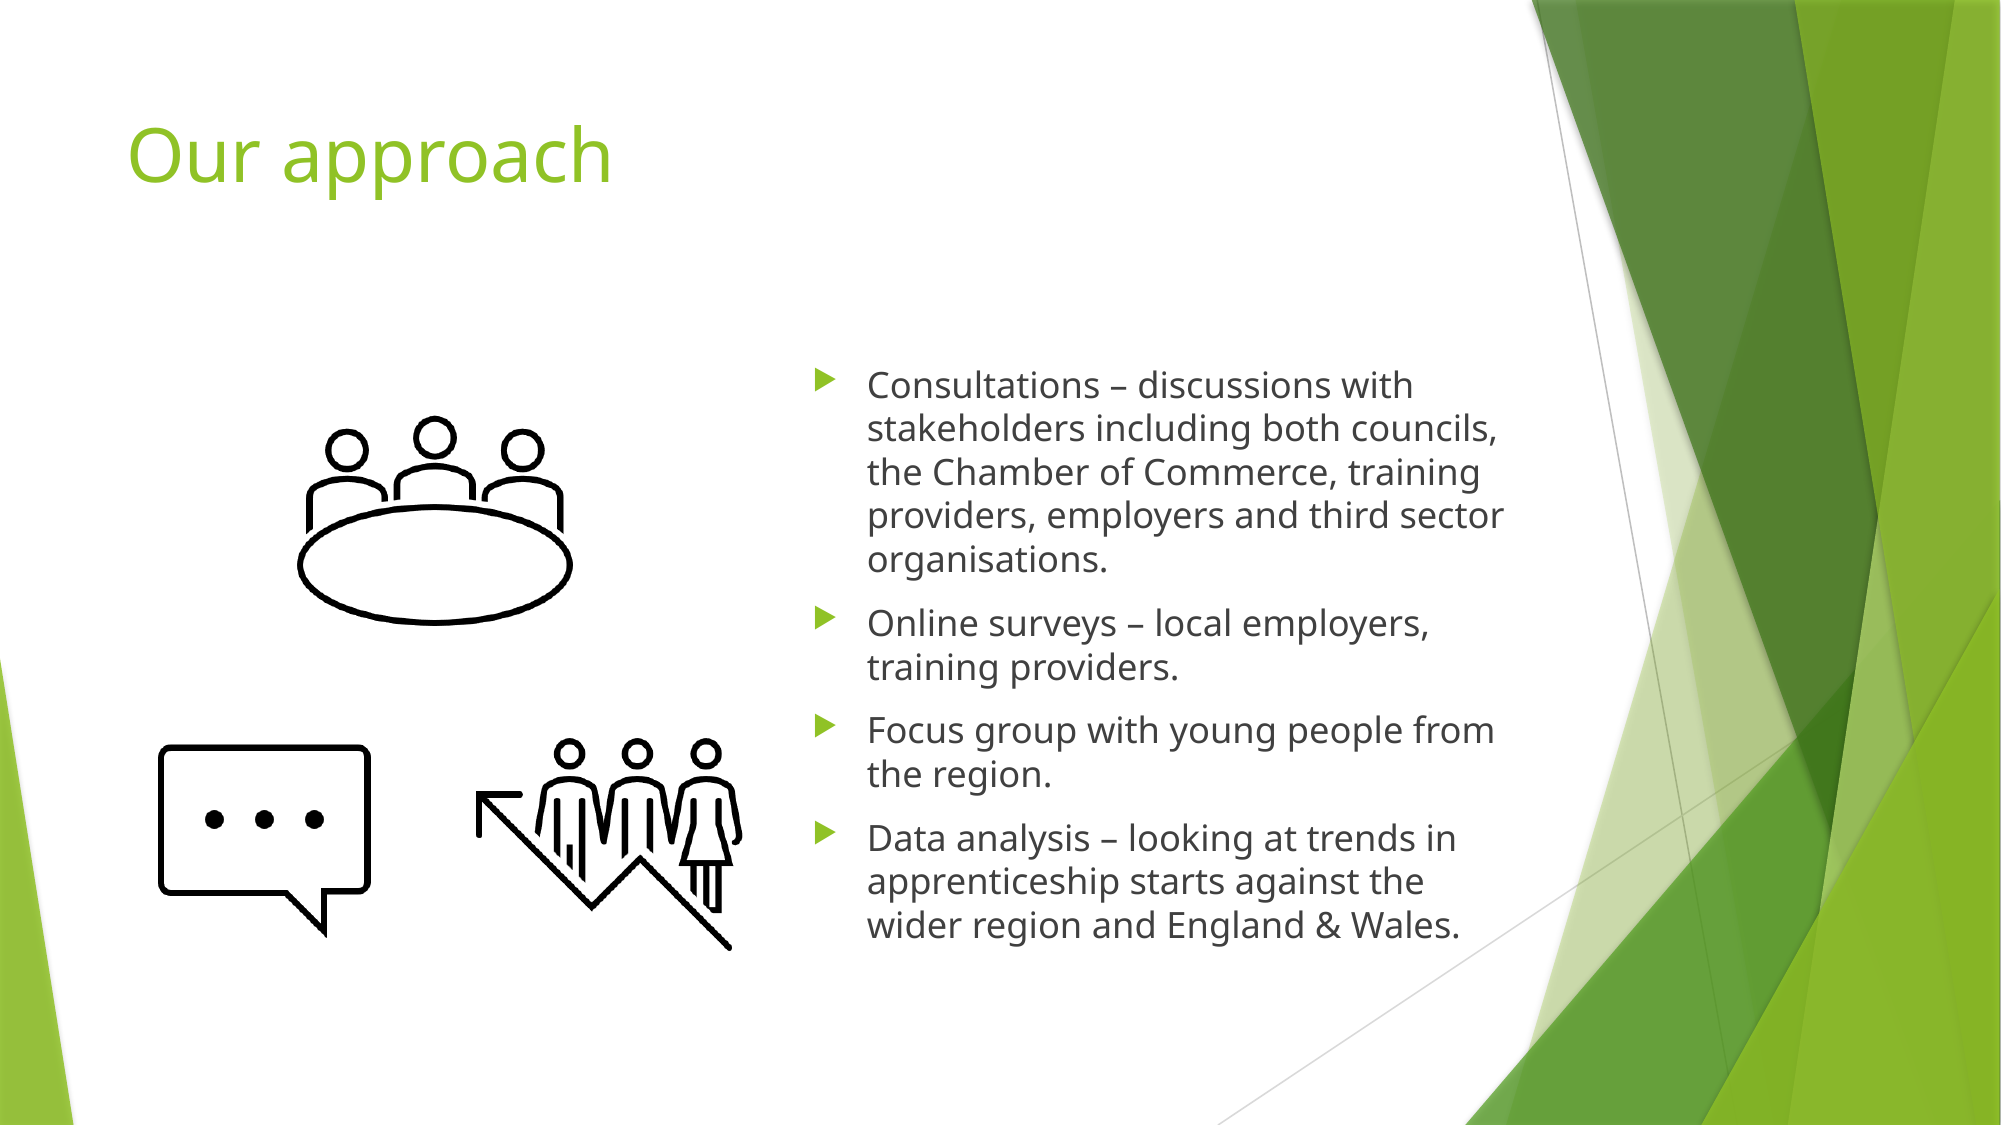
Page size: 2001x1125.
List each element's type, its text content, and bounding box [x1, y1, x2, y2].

picture [284, 353, 585, 654]
picture [456, 690, 758, 992]
list Consultations – discussions with stakeholders including both councils, the Chamber of Commerce, training providers, employers and third sector organisations. Online surveys – local employers, training providers. Focus group with young people from the region. Data analysis – looking at trends in apprenticeship starts against the wider region and England & Wales. [797, 354, 1522, 992]
title Our approach [111, 99, 1522, 317]
picture [113, 690, 415, 992]
